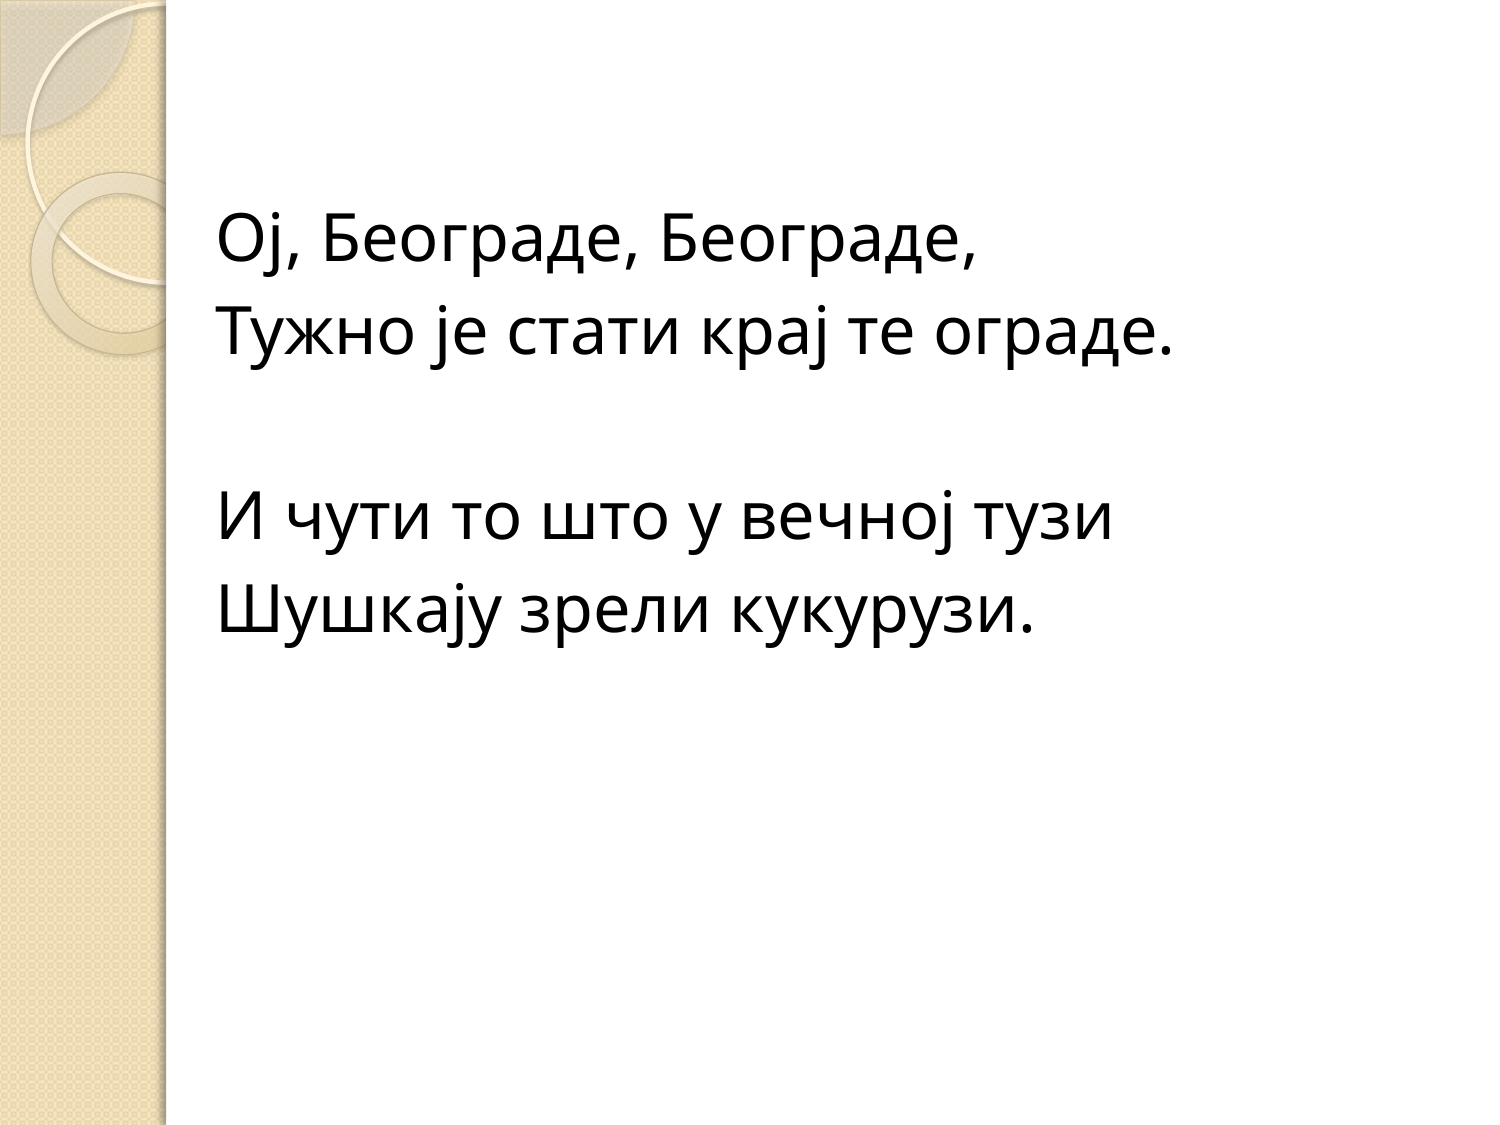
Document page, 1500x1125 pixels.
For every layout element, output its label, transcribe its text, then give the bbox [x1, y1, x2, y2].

list Ој, Београде, Београде, Тужно је стати крај те ограде. И чути то што у вечној тузи Шушкају зрели кукурузи. [187, 187, 1466, 1025]
